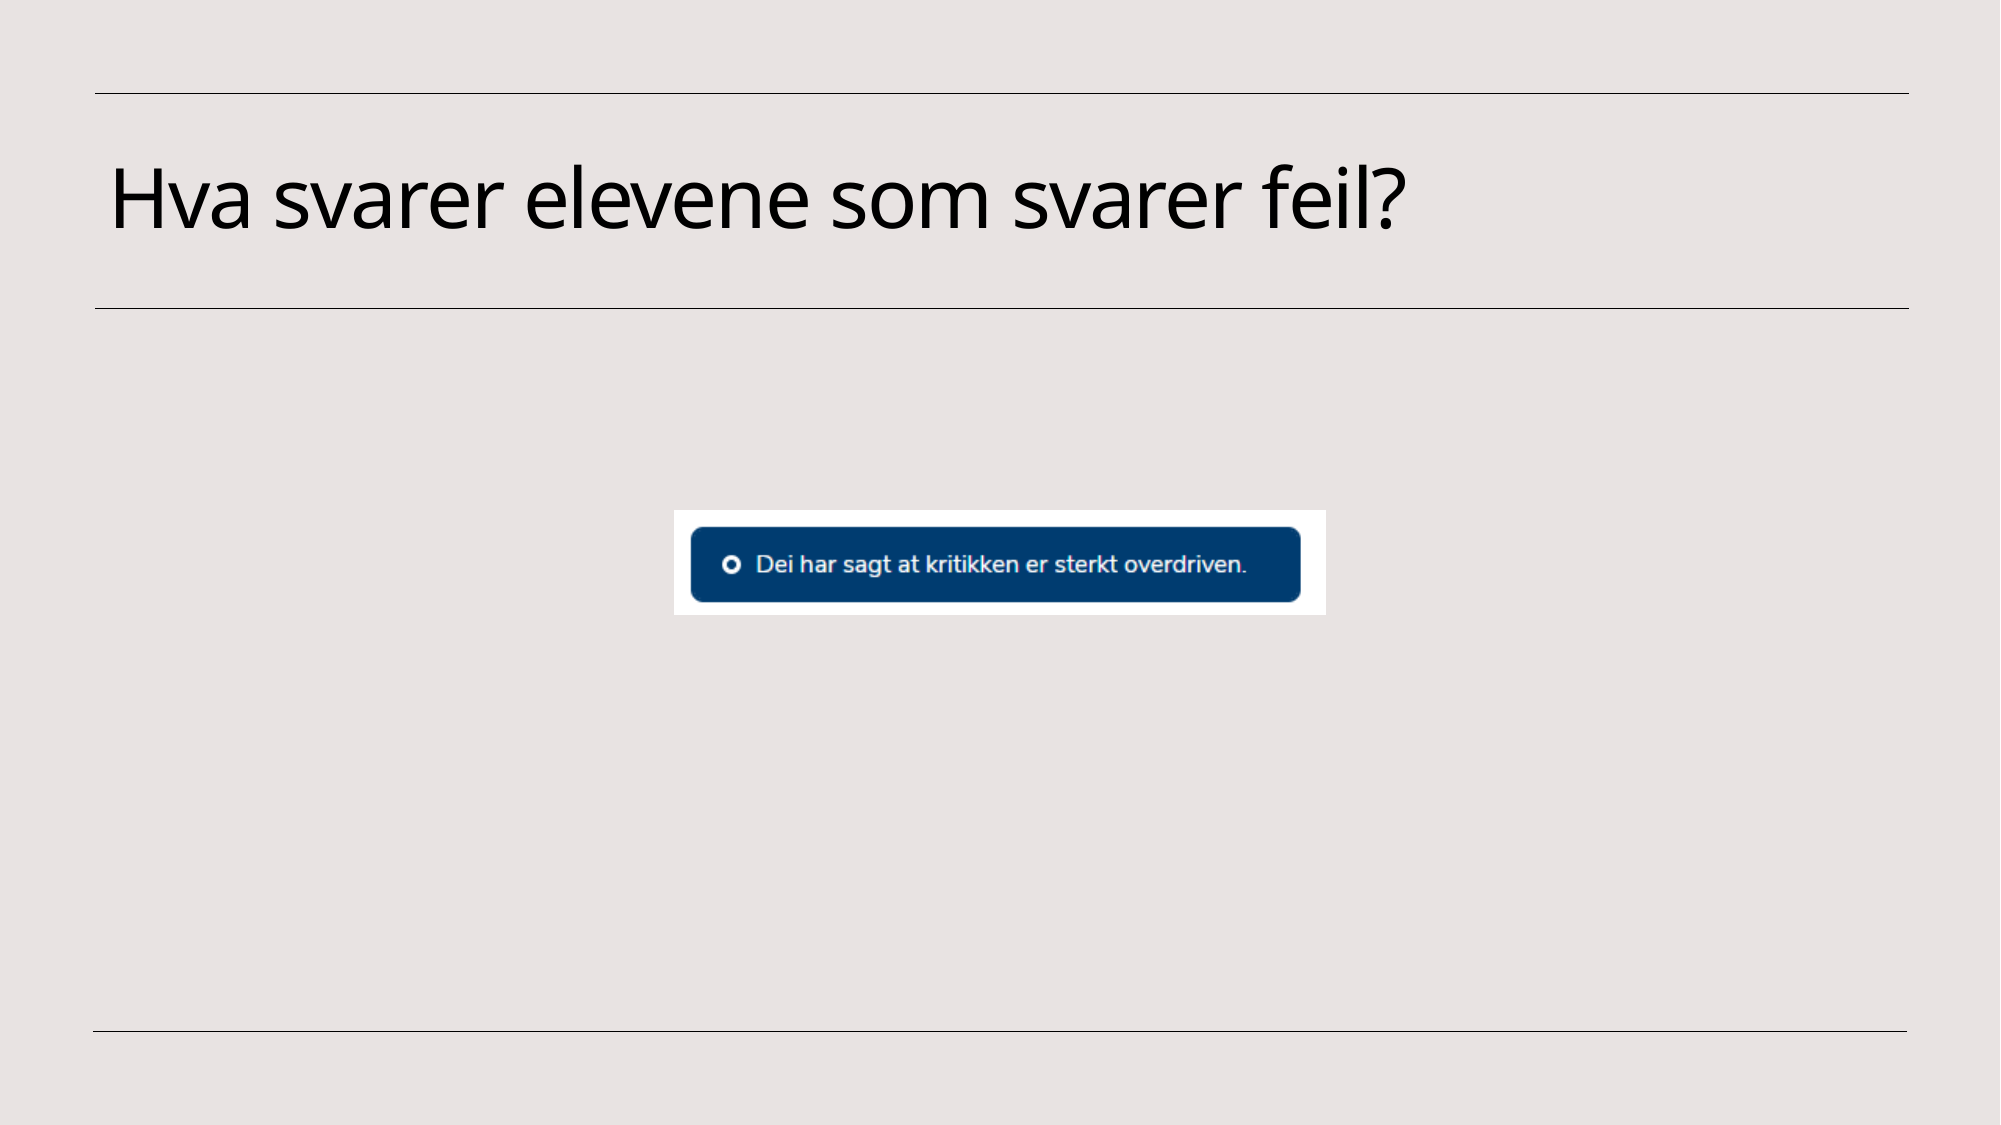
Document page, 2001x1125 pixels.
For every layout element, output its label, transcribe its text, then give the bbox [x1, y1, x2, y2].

picture [674, 510, 1326, 615]
title Hva svarer elevene som svarer feil? [93, 113, 1907, 291]
